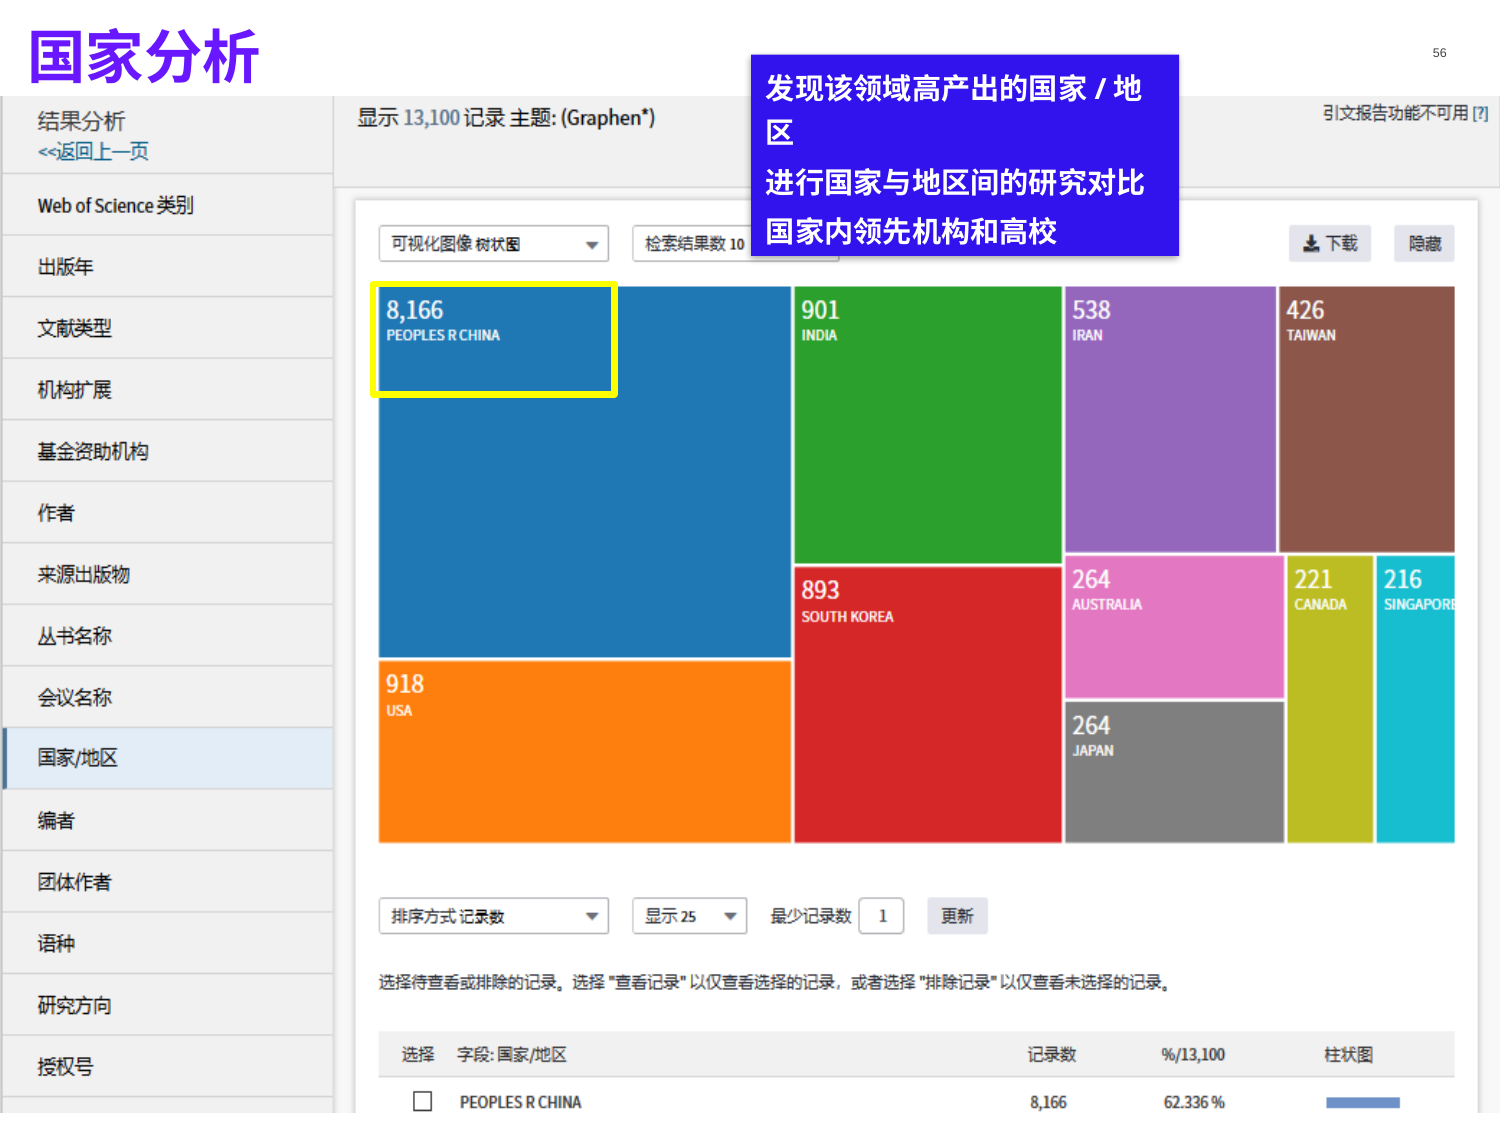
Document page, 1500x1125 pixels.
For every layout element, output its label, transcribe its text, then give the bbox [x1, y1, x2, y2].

picture [0, 96, 1500, 1117]
text_box 发现该领域高产出的国家/地区 进行国家与地区间的研究对比 国家内领先机构和高校 [751, 54, 1180, 94]
text_box 国家分析 [12, 12, 1363, 94]
